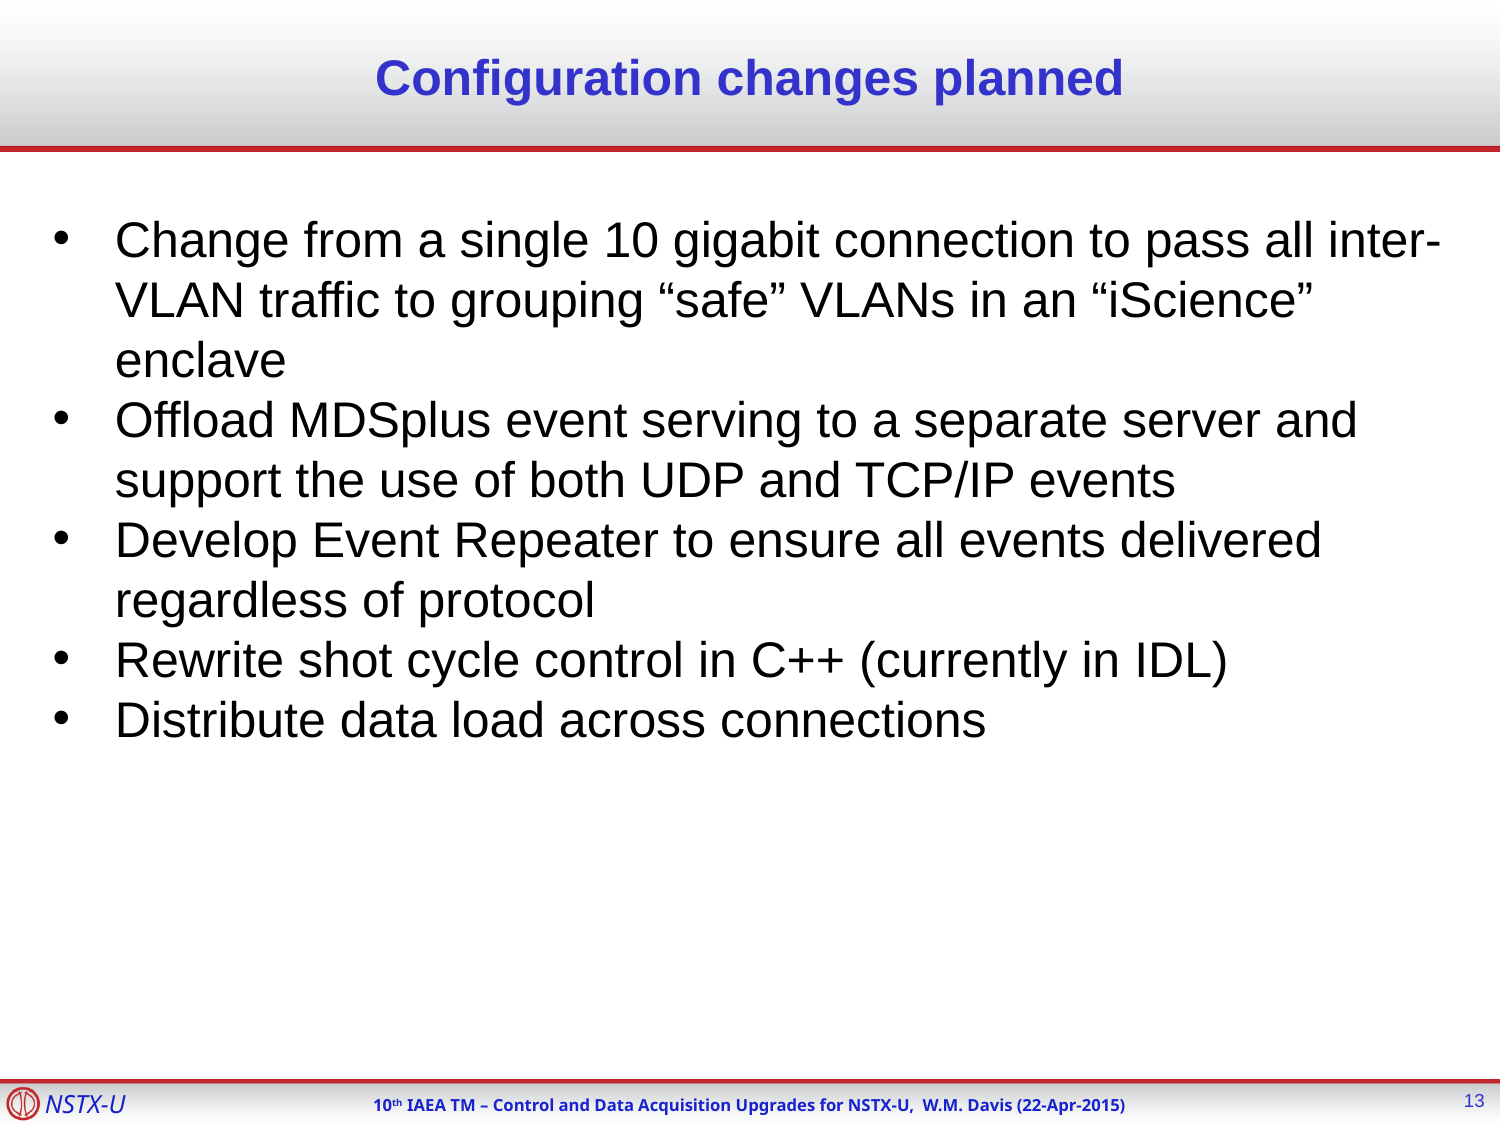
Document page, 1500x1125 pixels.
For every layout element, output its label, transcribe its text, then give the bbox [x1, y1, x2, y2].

title Configuration changes planned [0, 0, 1500, 150]
list Change from a single 10 gigabit connection to pass all inter-VLAN traffic to grouping “safe” VLANs in an “iScience” enclave Offload MDSplus event serving to a separate server and support the use of both UDP and TCP/IP events Develop Event Repeater to ensure all events delivered regardless of protocol Rewrite shot cycle control in C++ (currently in IDL) Distribute data load across connections [24, 200, 1463, 1013]
slide_number 13 [1374, 1087, 1500, 1113]
picture [0, 1079, 1500, 1125]
